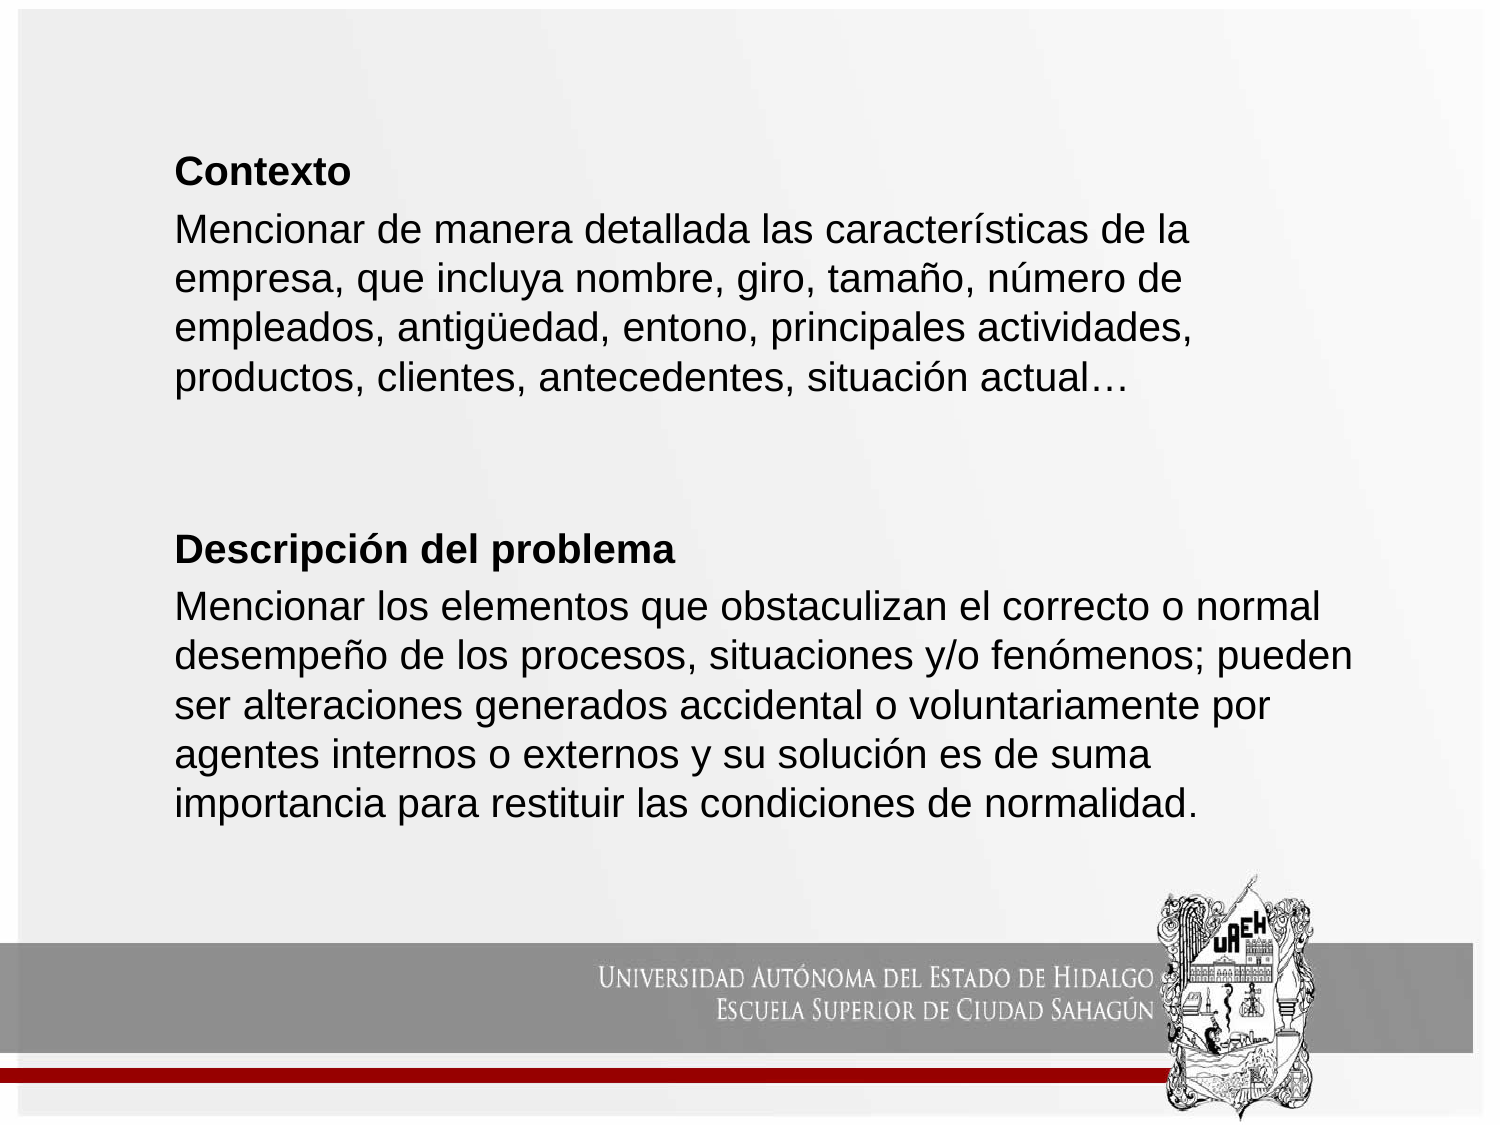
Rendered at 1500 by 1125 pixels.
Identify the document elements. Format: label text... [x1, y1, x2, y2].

picture [0, 0, 1500, 1125]
list Contexto Mencionar de manera detallada las características de la empresa, que incluya nombre, giro, tamaño, número de empleados, antigüedad, entono, principales actividades, productos, clientes, antecedentes, situación actual… Descripción del problema Mencionar los elementos que obstaculizan el correcto o normal desempeño de los procesos, situaciones y/o fenómenos; pueden ser alteraciones generados accidental o voluntariamente por agentes internos o externos y su solución es de suma importancia para restituir las condiciones de normalidad. [159, 137, 1388, 870]
